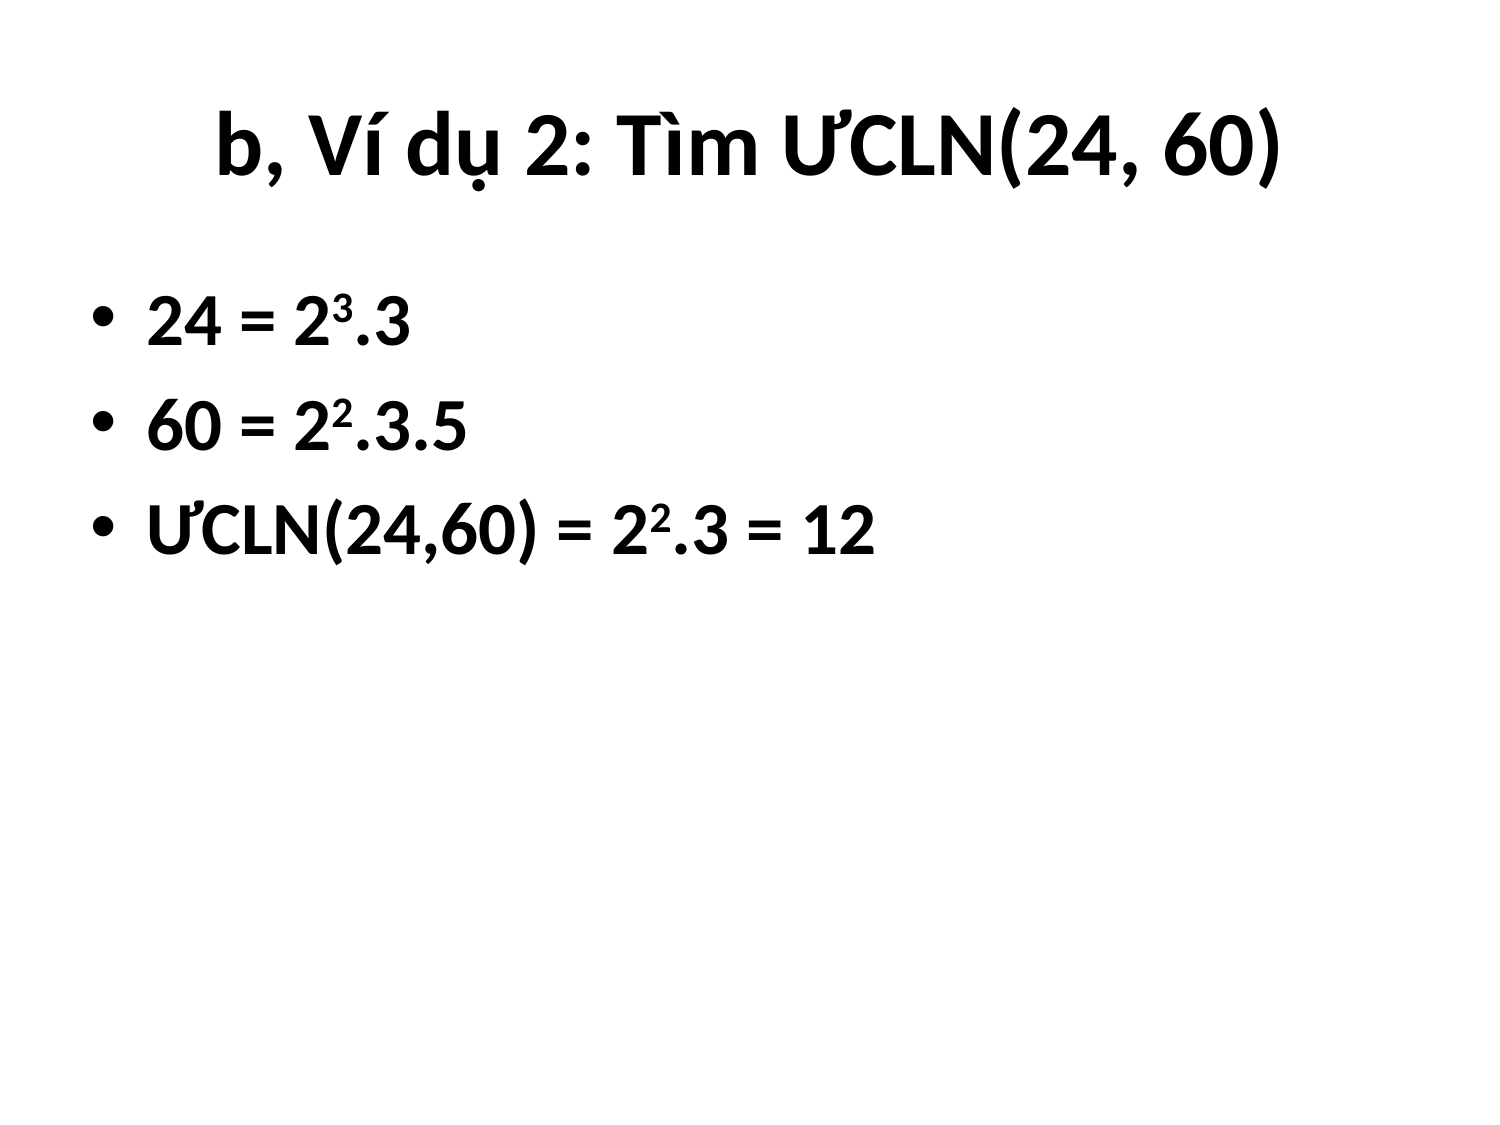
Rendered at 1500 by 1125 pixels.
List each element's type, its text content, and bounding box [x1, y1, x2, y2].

list 24 = 23.3 60 = 22.3.5 ƯCLN(24,60) = 22.3 = 12 [75, 262, 1425, 1005]
title b, Ví dụ 2: Tìm ƯCLN(24, 60) [75, 45, 1425, 233]
